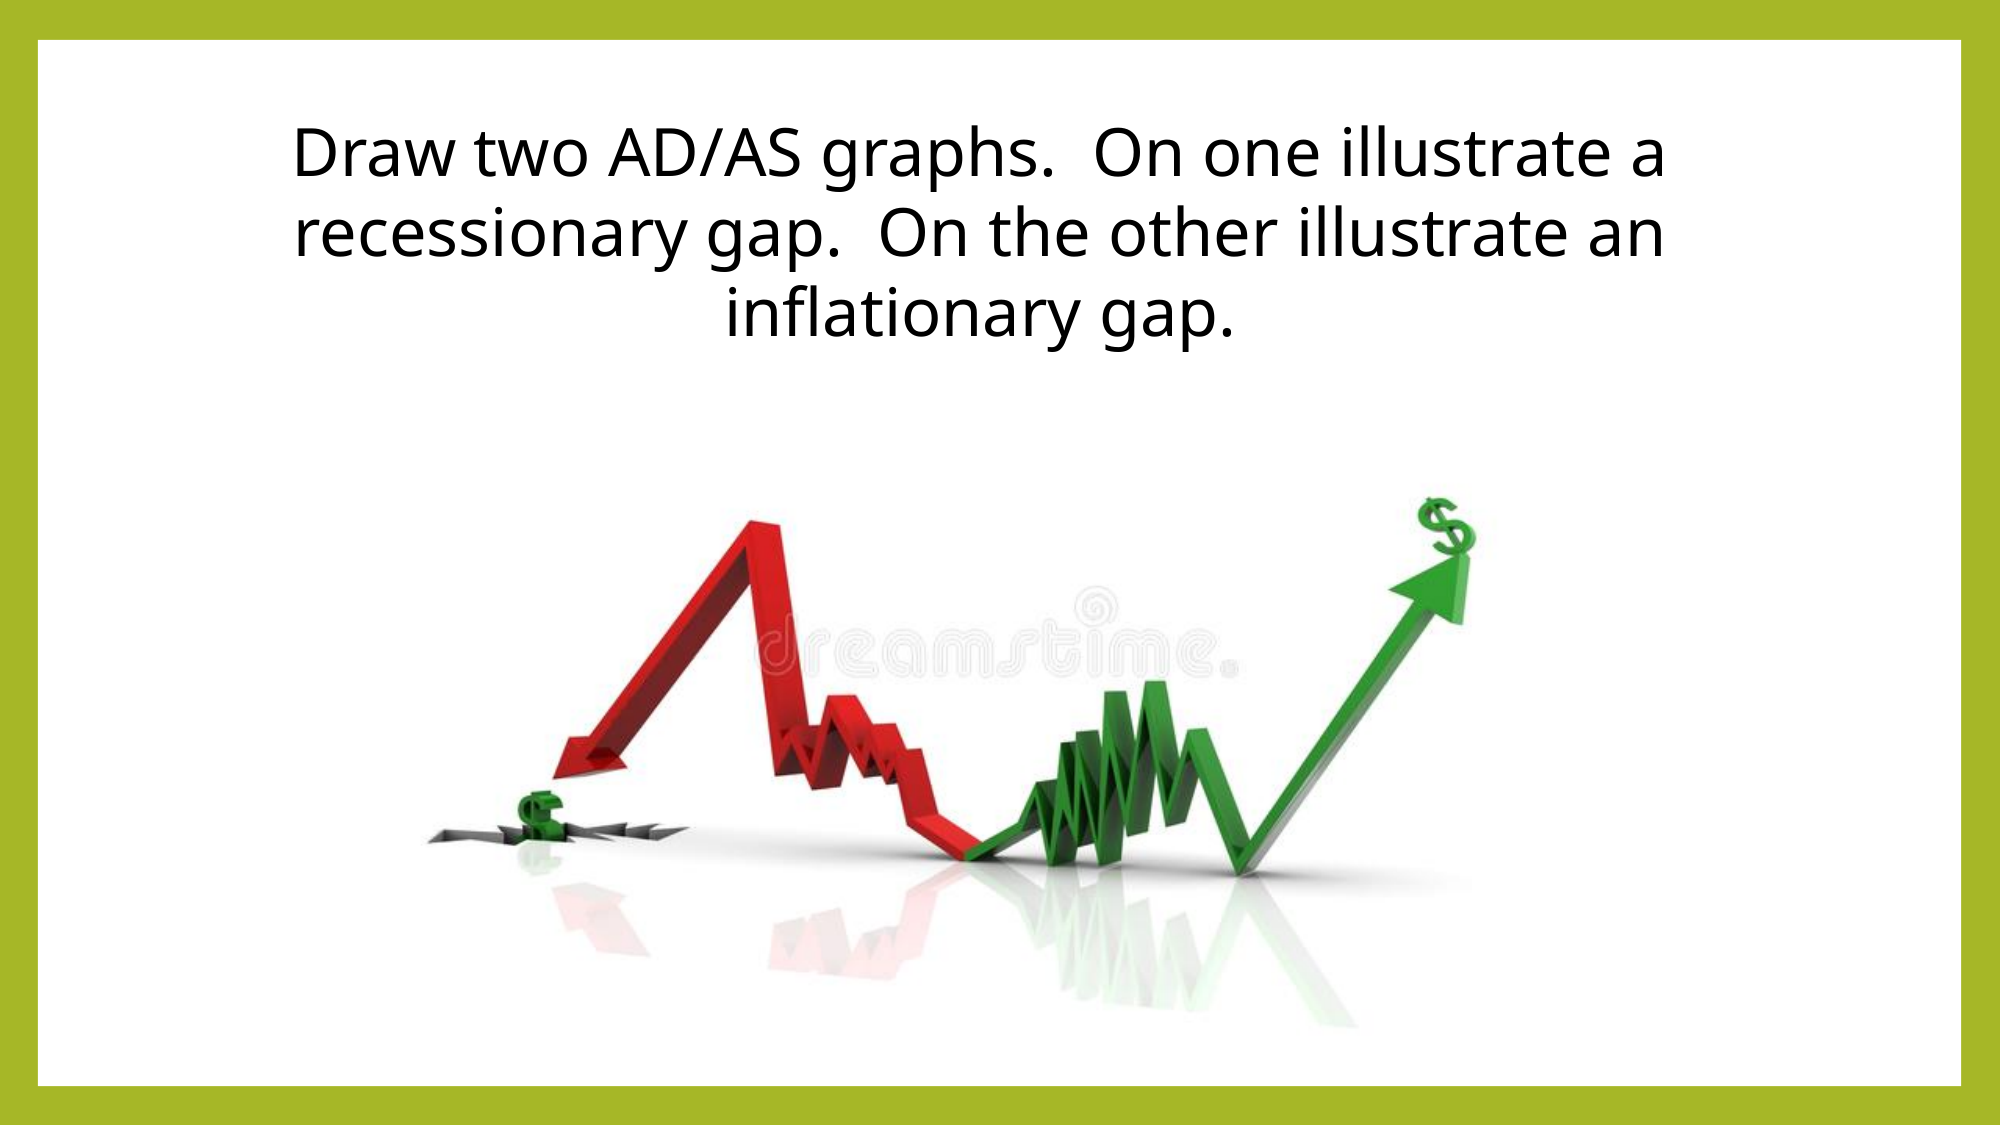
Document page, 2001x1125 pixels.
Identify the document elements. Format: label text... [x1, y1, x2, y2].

picture [370, 208, 1622, 1054]
text_box Draw two AD/AS graphs. On one illustrate a recessionary gap. On the other illustrate an inflationary gap. [144, 102, 1818, 358]
